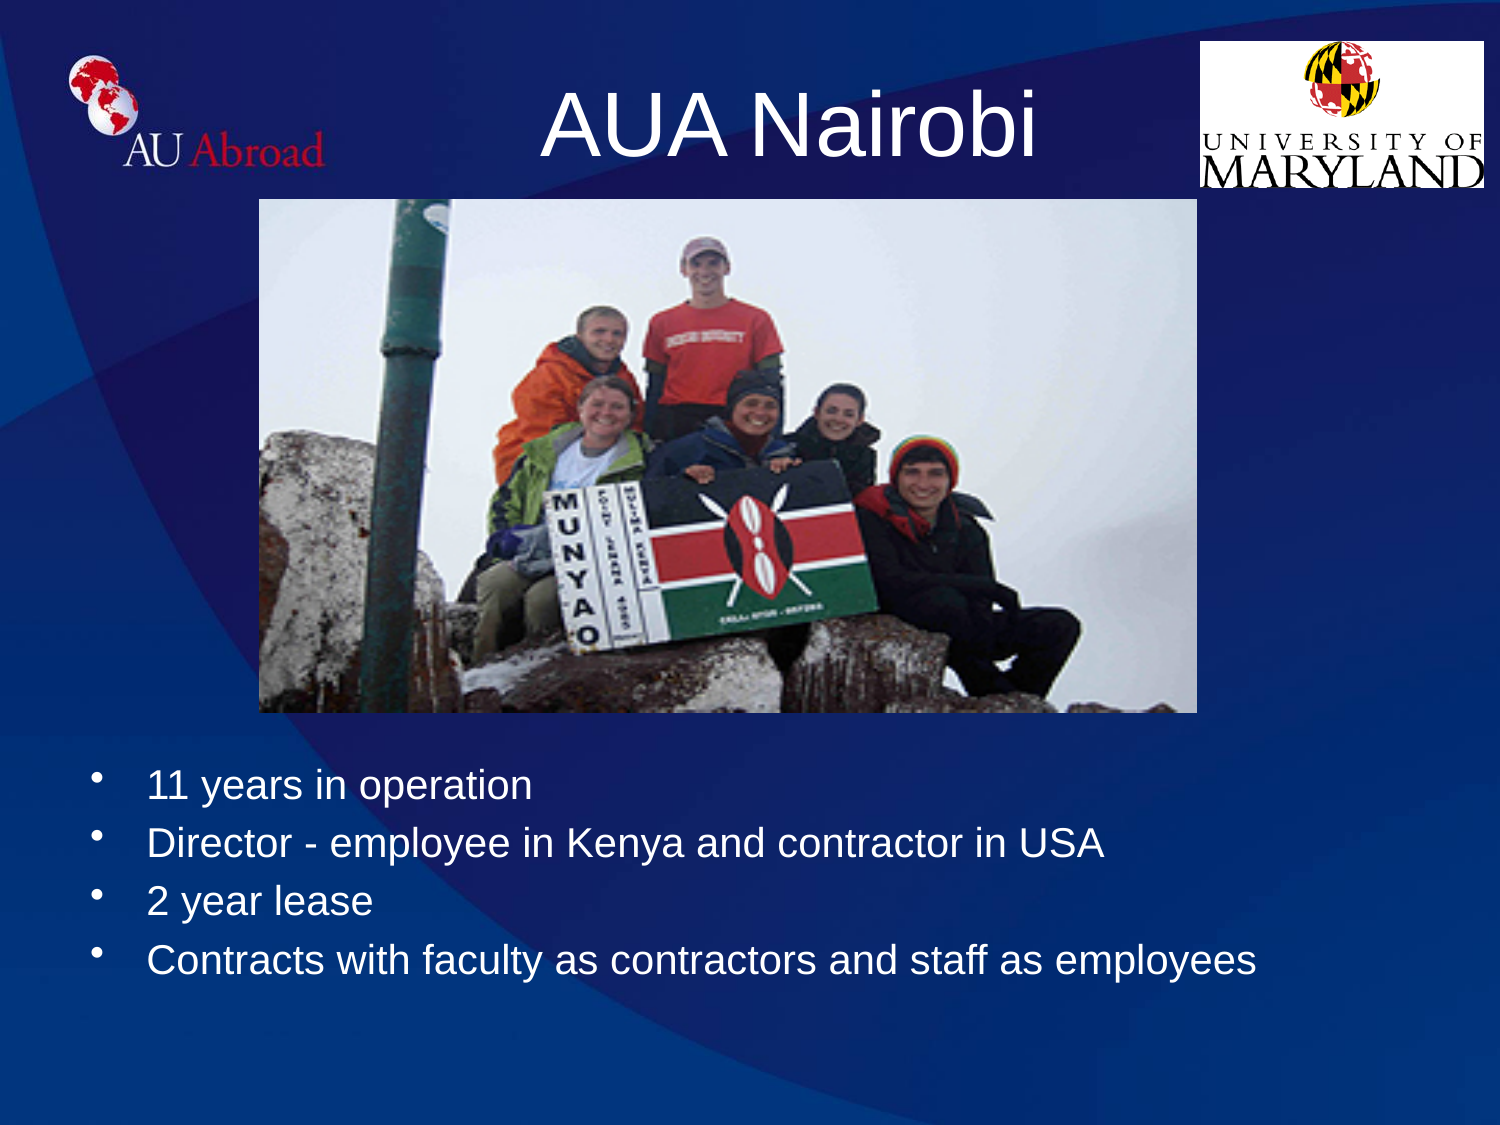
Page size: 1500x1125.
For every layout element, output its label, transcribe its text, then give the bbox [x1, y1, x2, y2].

picture [0, 0, 1500, 1125]
title AUA Nairobi [74, 37, 1426, 268]
list 11 years in operation Director - employee in Kenya and contractor in USA 2 year lease Contracts with faculty as contractors and staff as employees [74, 749, 1426, 1051]
